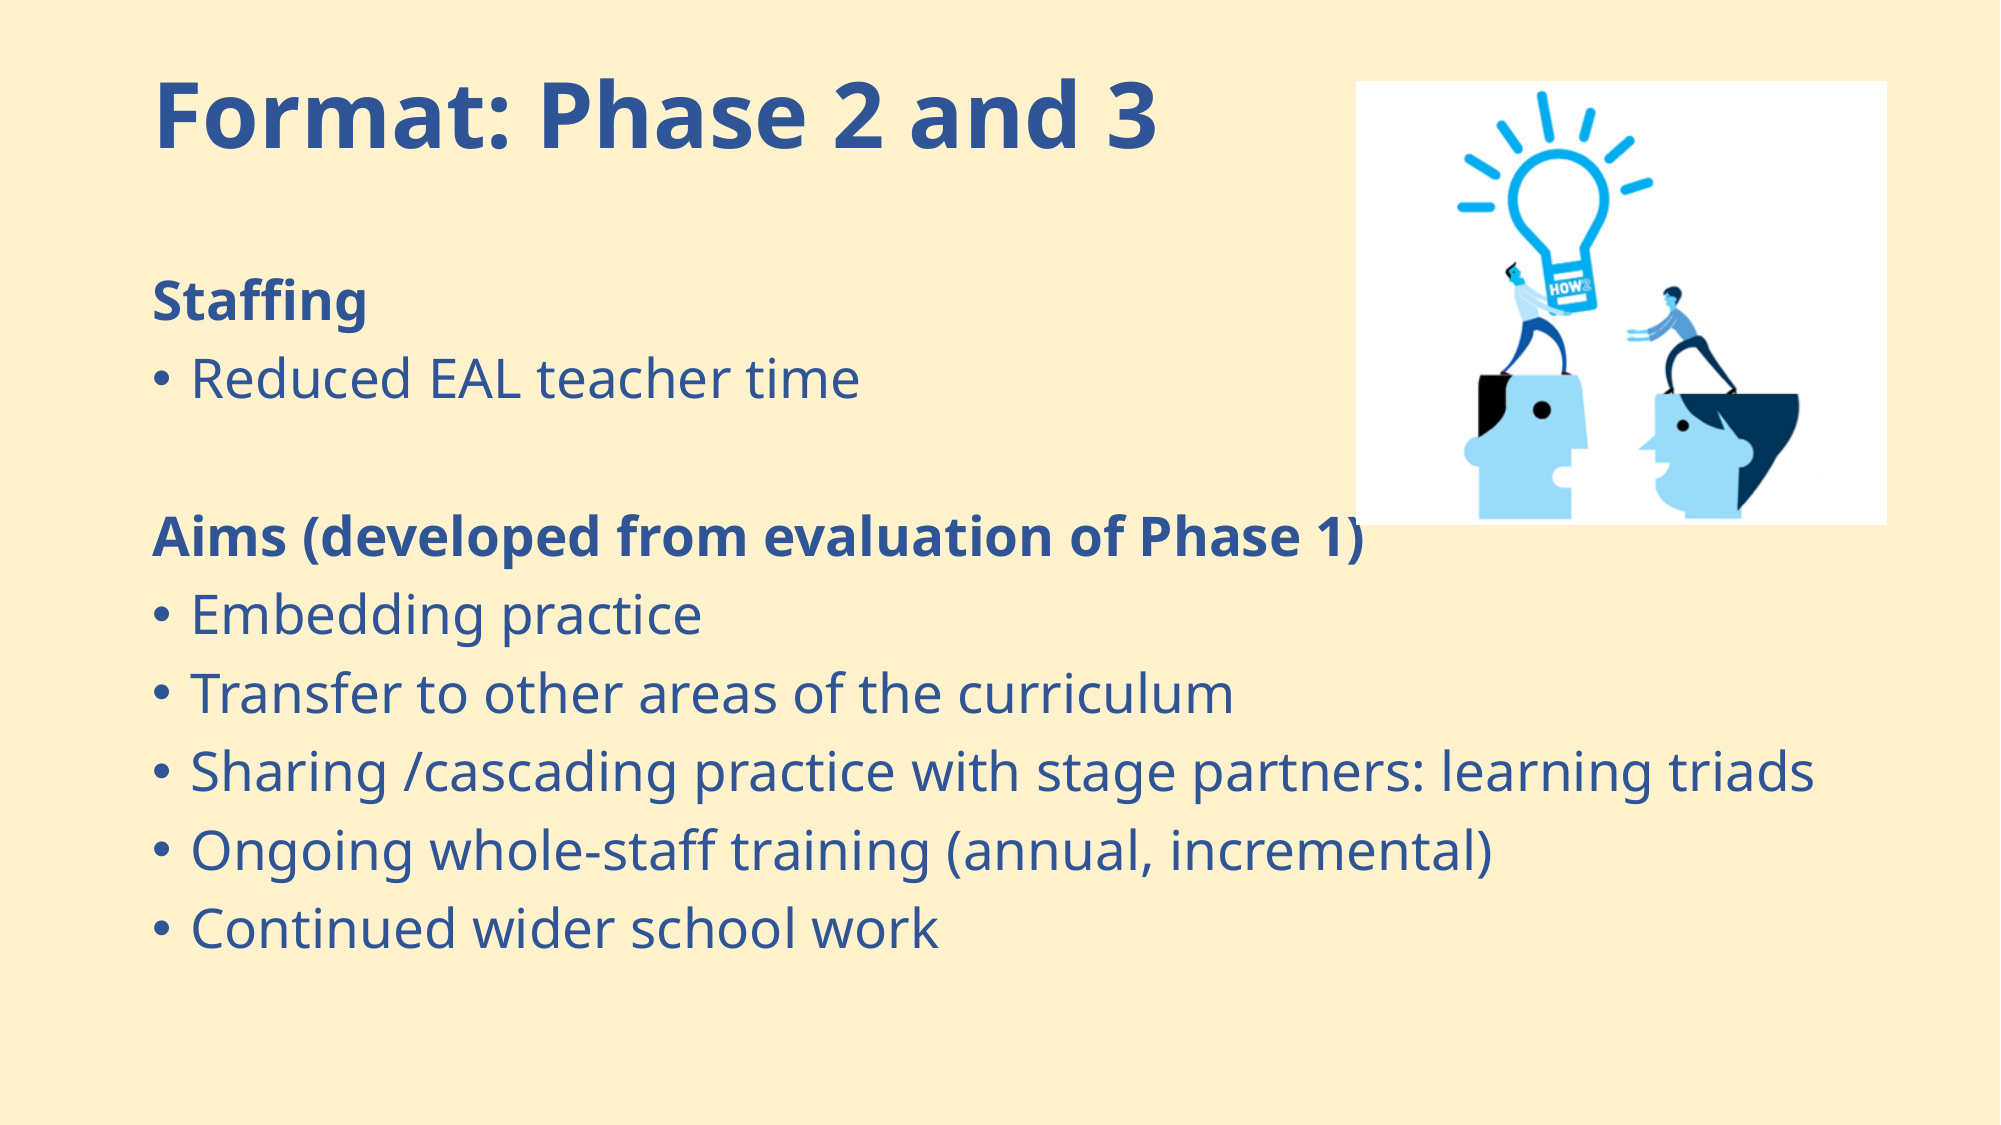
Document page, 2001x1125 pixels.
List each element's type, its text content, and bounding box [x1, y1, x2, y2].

picture [1356, 81, 1887, 525]
list Staffing Reduced EAL teacher time Aims (developed from evaluation of Phase 1) Embedding practice Transfer to other areas of the curriculum Sharing /cascading practice with stage partners: learning triads Ongoing whole-staff training (annual, incremental) Continued wider school work [137, 265, 1863, 980]
title Format: Phase 2 and 3 [137, 82, 1356, 265]
